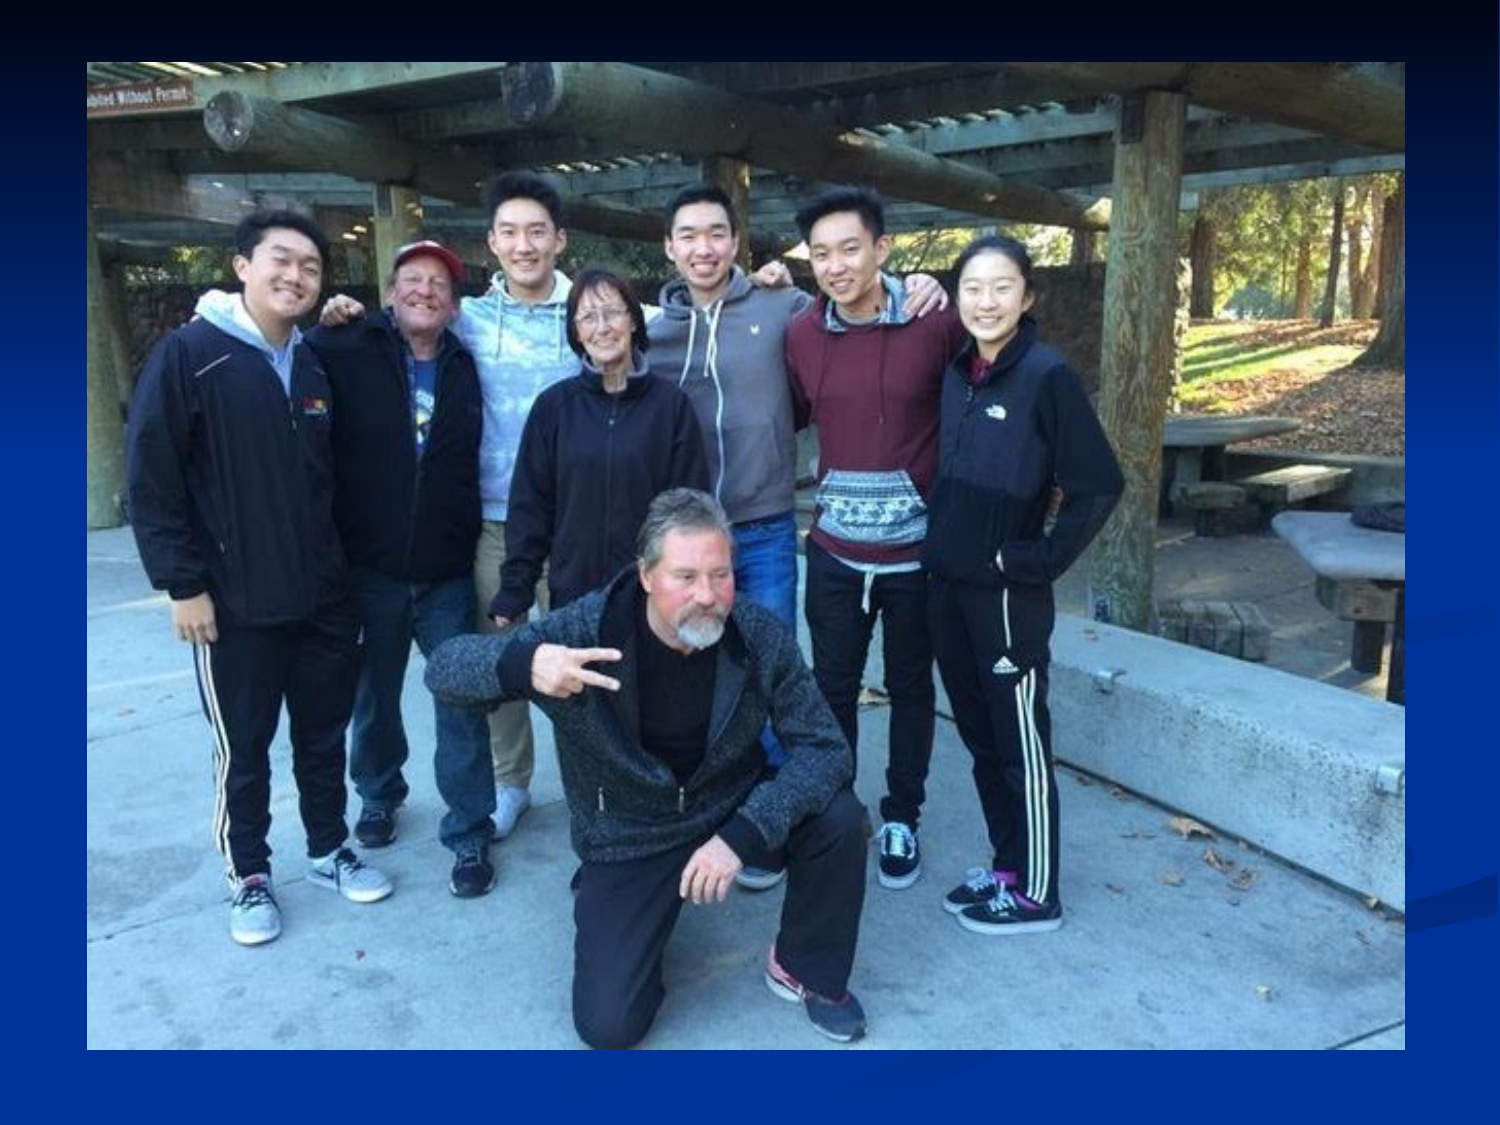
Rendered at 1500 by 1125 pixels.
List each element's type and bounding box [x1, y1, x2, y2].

picture [87, 62, 1405, 1051]
